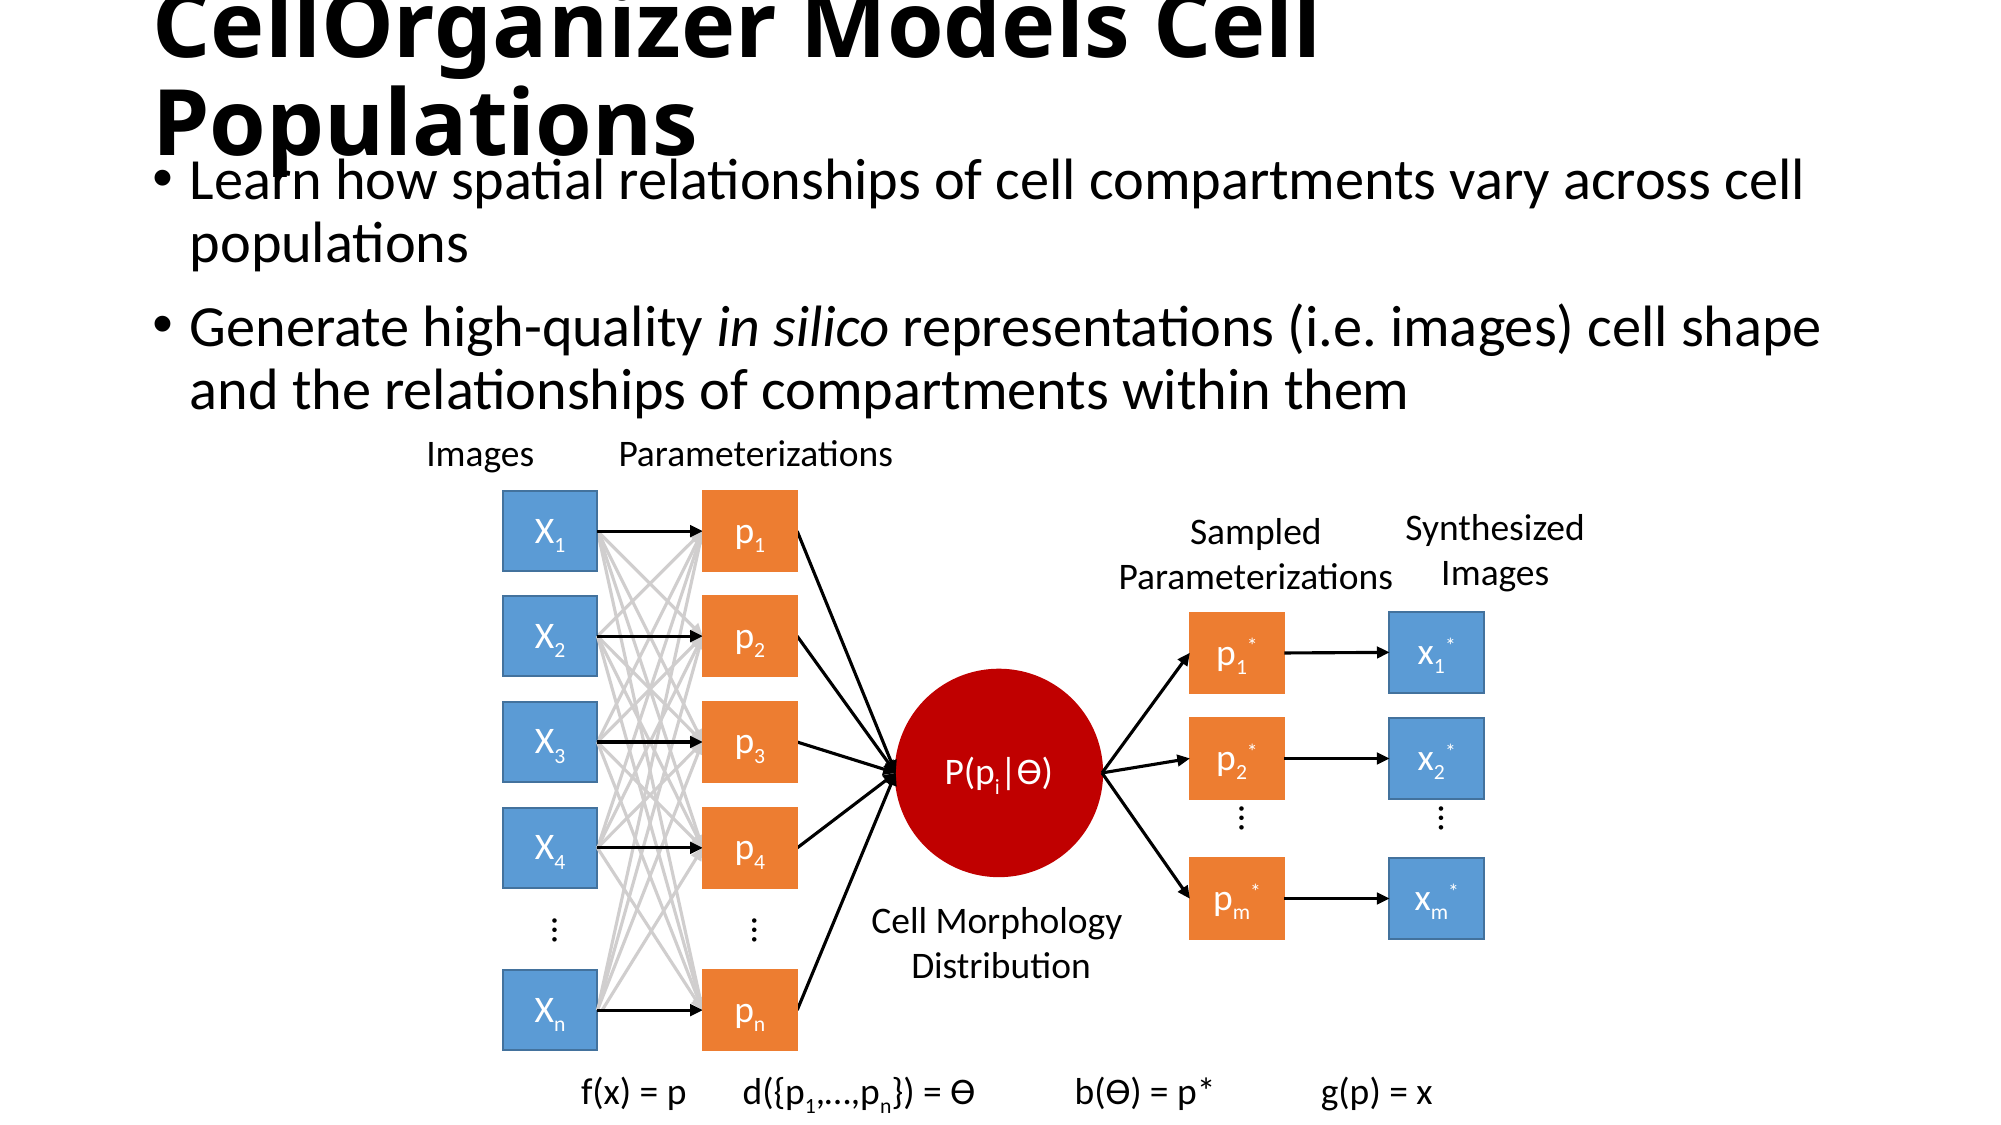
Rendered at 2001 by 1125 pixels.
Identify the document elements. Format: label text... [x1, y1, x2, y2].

text_box x2* [1388, 717, 1485, 800]
text_box … [1224, 790, 1285, 847]
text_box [1101, 652, 1190, 758]
text_box p2* [1190, 717, 1285, 800]
text_box f(x) = p [566, 1059, 702, 1120]
text_box p2 [703, 595, 797, 677]
text_box P(pi|Ɵ) [896, 668, 1101, 878]
text_box pm* [1189, 857, 1285, 940]
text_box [1101, 758, 1190, 772]
text_box Cell Morphology Distribution [896, 888, 1146, 994]
text_box b(Ɵ) = p* [1059, 1059, 1231, 1119]
text_box g(p) = x [1306, 1059, 1448, 1120]
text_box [797, 741, 896, 772]
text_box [797, 636, 896, 741]
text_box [597, 637, 703, 741]
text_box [602, 849, 703, 1010]
text_box X2 [502, 595, 597, 677]
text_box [597, 532, 703, 636]
text_box … [737, 902, 797, 959]
text_box X1 [502, 490, 598, 572]
text_box X3 [502, 701, 597, 783]
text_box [597, 743, 703, 847]
text_box p3 [703, 701, 797, 783]
list Learn how spatial relationships of cell compartments vary across cell populations Generate high-quality in silico representations (i.e. images) cell shape and the relationships of compartments within them [137, 142, 1863, 432]
text_box d({p1,…,pn}) = Ɵ [727, 1059, 991, 1125]
text_box Synthesized Images [1390, 495, 1600, 601]
text_box Parameterizations [603, 422, 909, 482]
text_box … [1424, 790, 1485, 847]
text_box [1101, 772, 1190, 899]
text_box Xn [502, 969, 598, 1051]
text_box X4 [502, 807, 597, 889]
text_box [797, 531, 896, 636]
text_box p1 [702, 490, 798, 572]
text_box p4 [703, 807, 797, 889]
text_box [597, 849, 602, 1010]
title CellOrganizer Models Cell Populations [137, 0, 1863, 142]
text_box Images [411, 422, 550, 482]
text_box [797, 772, 896, 1011]
text_box pn [702, 969, 798, 1051]
text_box x1* [1388, 611, 1485, 694]
text_box xm* [1388, 857, 1485, 940]
text_box Sampled Parameterizations [1103, 499, 1409, 605]
text_box p1* [1189, 612, 1285, 694]
text_box … [537, 902, 597, 959]
